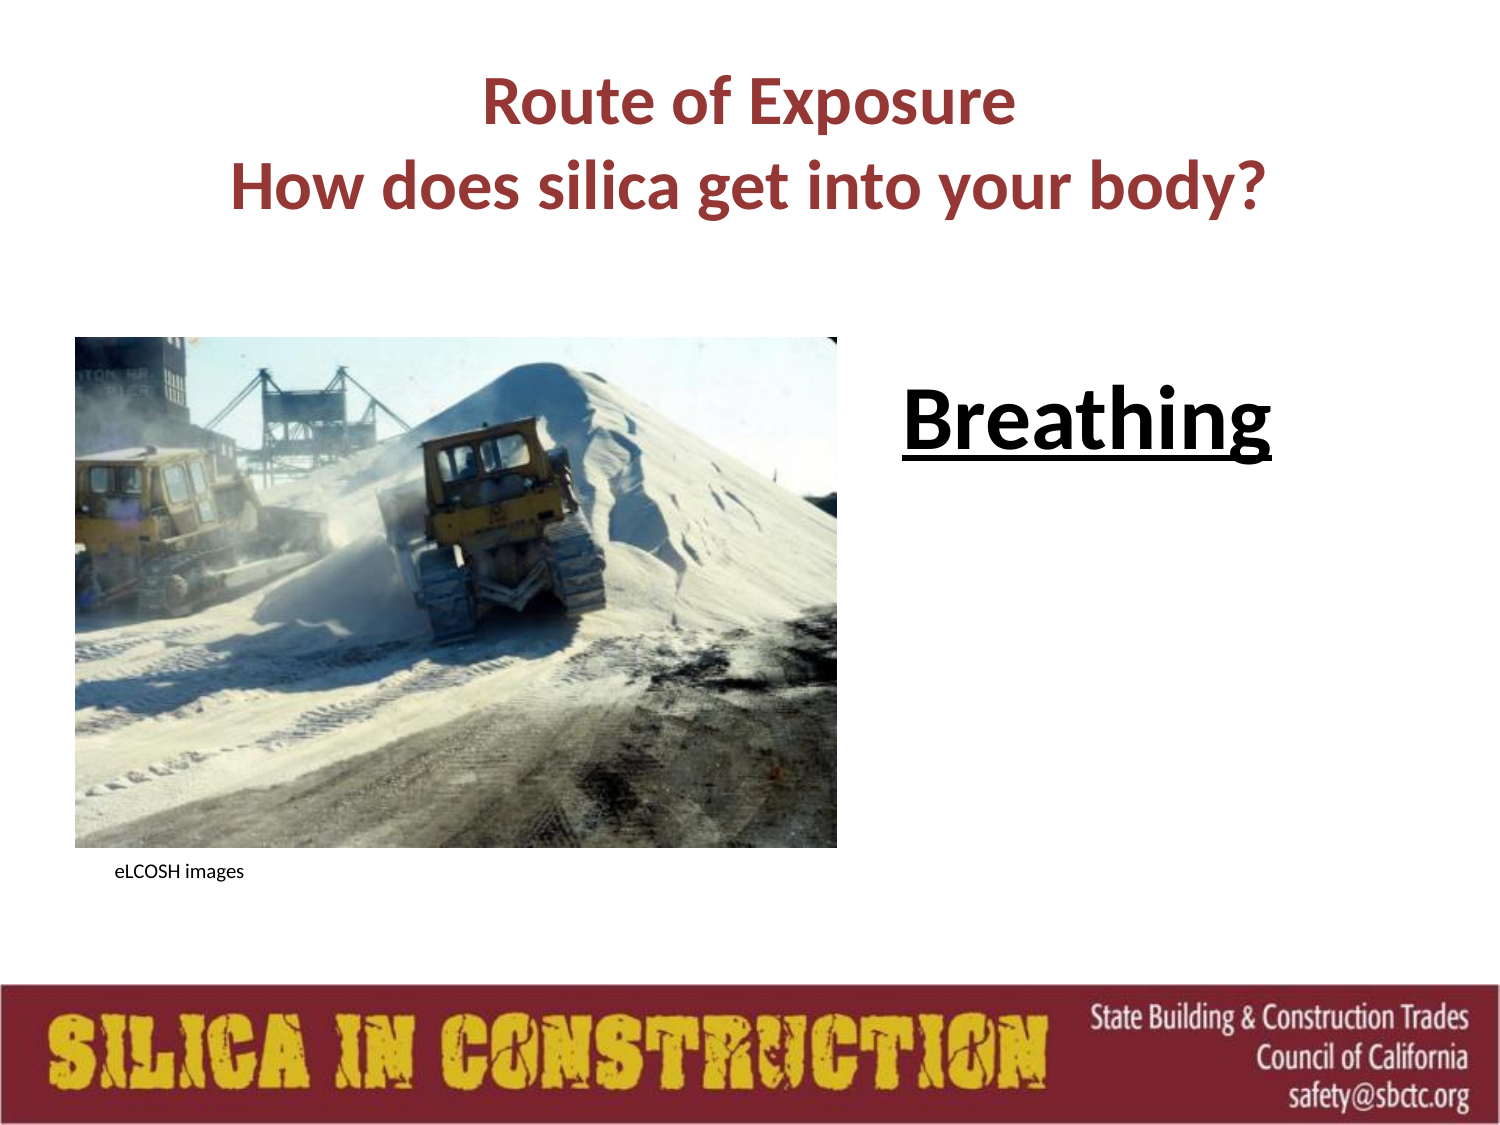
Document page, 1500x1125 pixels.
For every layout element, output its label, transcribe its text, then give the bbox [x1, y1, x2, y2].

picture [74, 337, 837, 848]
title Route of Exposure How does silica get into your body? [75, 45, 1425, 233]
text_box eLCOSH images [99, 857, 263, 890]
picture [0, 984, 1500, 1125]
list Breathing [887, 350, 1350, 538]
